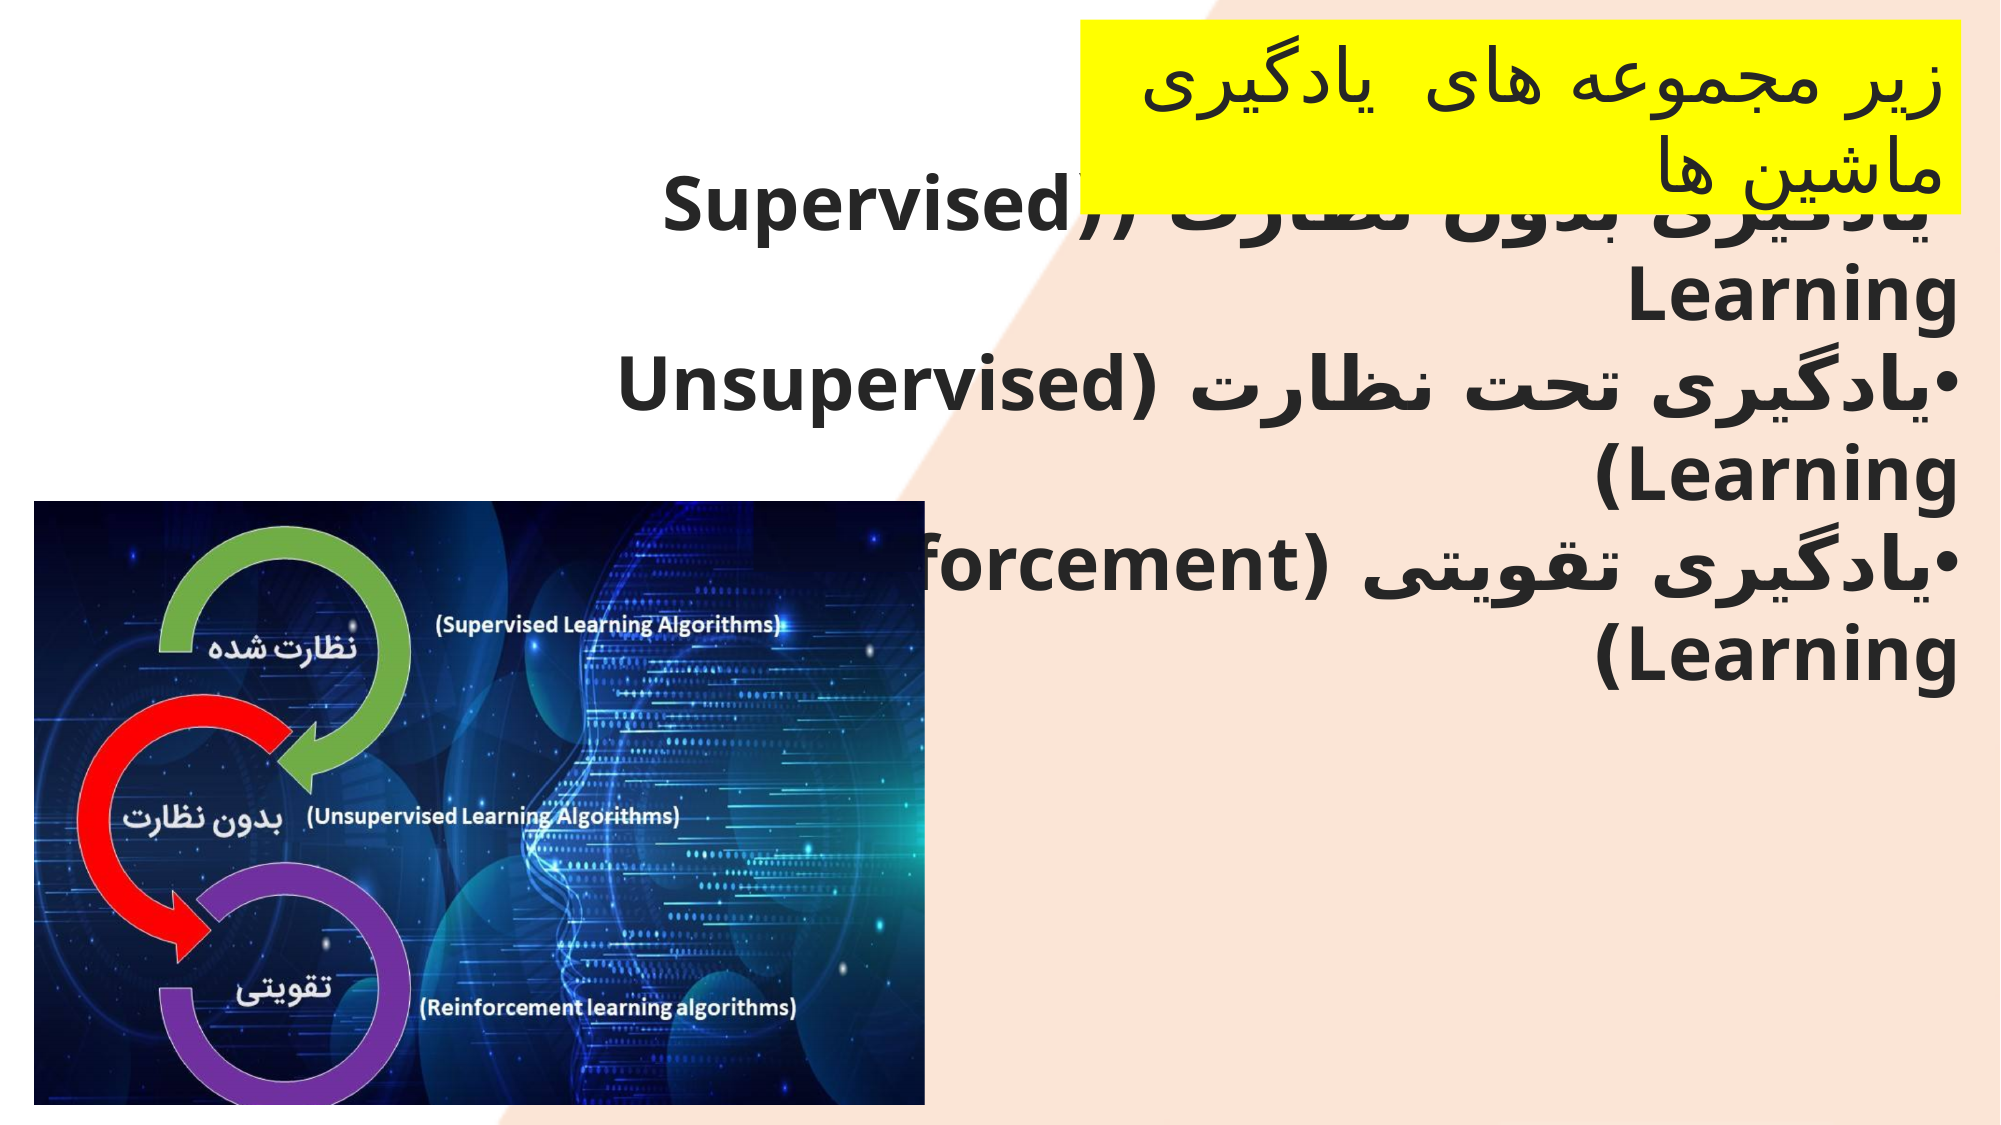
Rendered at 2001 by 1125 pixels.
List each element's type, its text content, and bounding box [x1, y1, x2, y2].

text_box زیر مجموعه های یادگیری ماشین ها [1080, 19, 1962, 215]
text_box یادگیری بدون نظارت ((Supervised Learning یادگیری تحت نظارت (Unsupervised Learning) یادگیری تقویتی (Reinforcement Learning) [505, 148, 1976, 704]
picture [0, 0, 2001, 1125]
